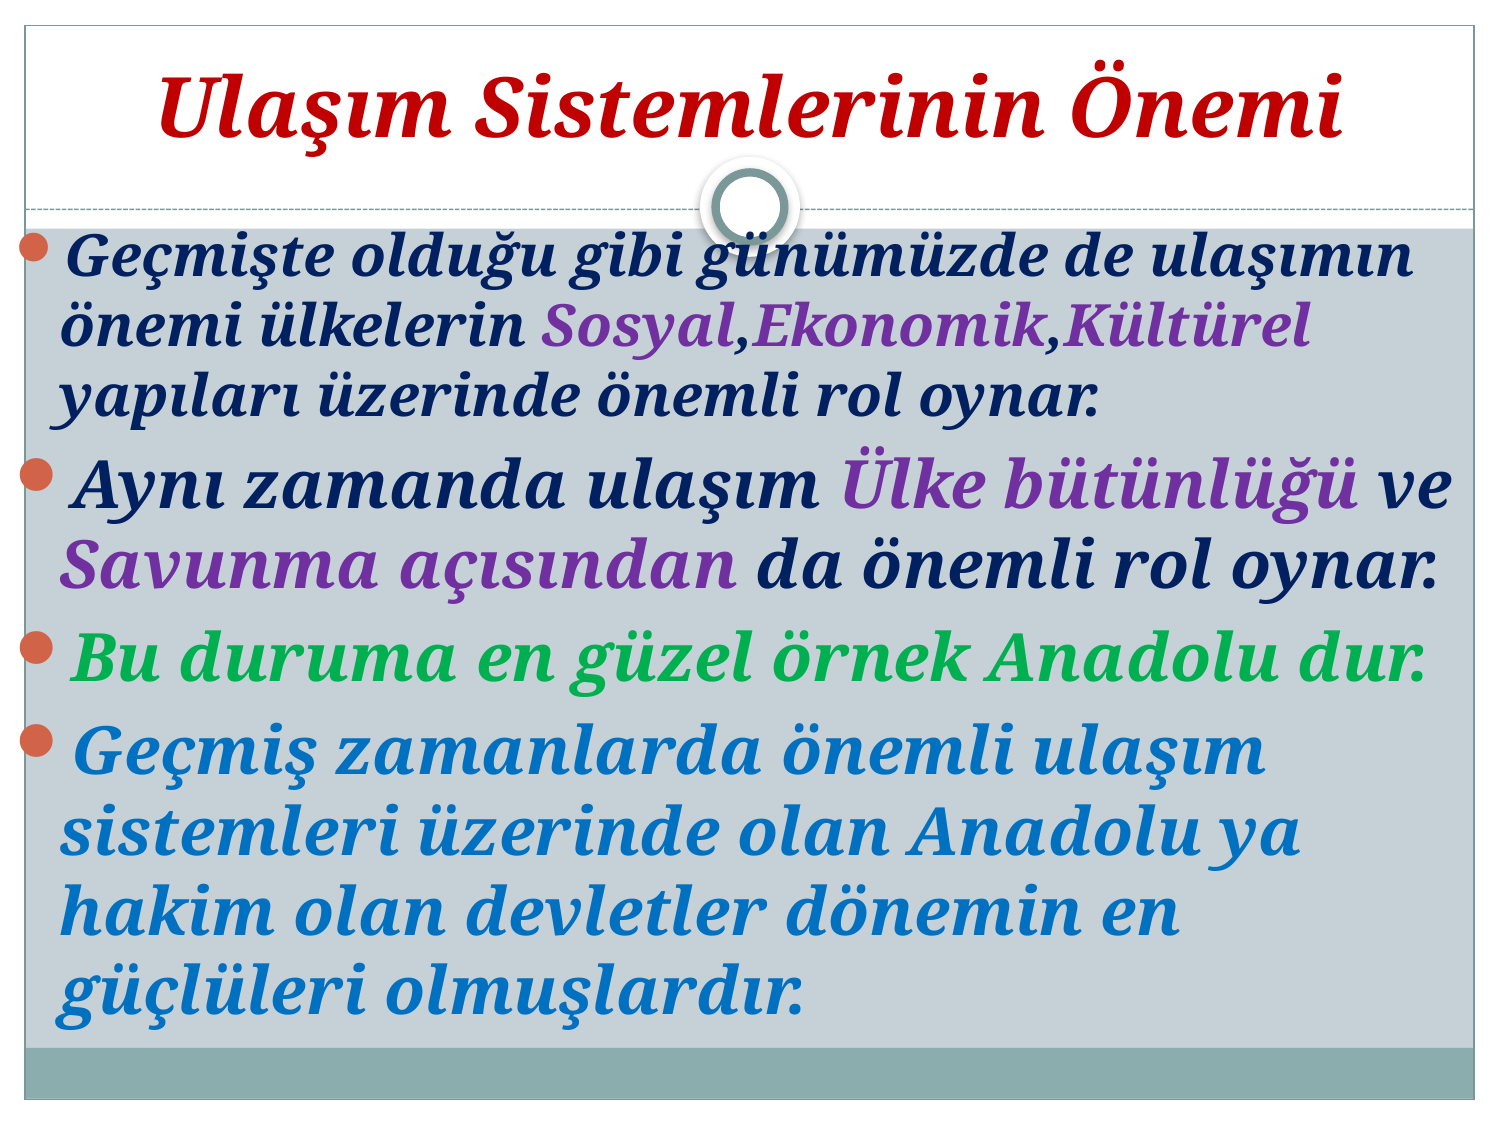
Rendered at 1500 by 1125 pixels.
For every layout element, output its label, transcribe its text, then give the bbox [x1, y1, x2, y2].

title Ulaşım Sistemlerinin Önemi [49, 37, 1450, 162]
list Geçmişte olduğu gibi günümüzde de ulaşımın önemi ülkelerin Sosyal,Ekonomik,Kültürel yapıları üzerinde önemli rol oynar. Aynı zamanda ulaşım Ülke bütünlüğü ve Savunma açısından da önemli rol oynar. Bu duruma en güzel örnek Anadolu dur. Geçmiş zamanlarda önemli ulaşım sistemleri üzerinde olan Anadolu ya hakim olan devletler dönemin en güçlüleri olmuşlardır. [0, 210, 1500, 1125]
